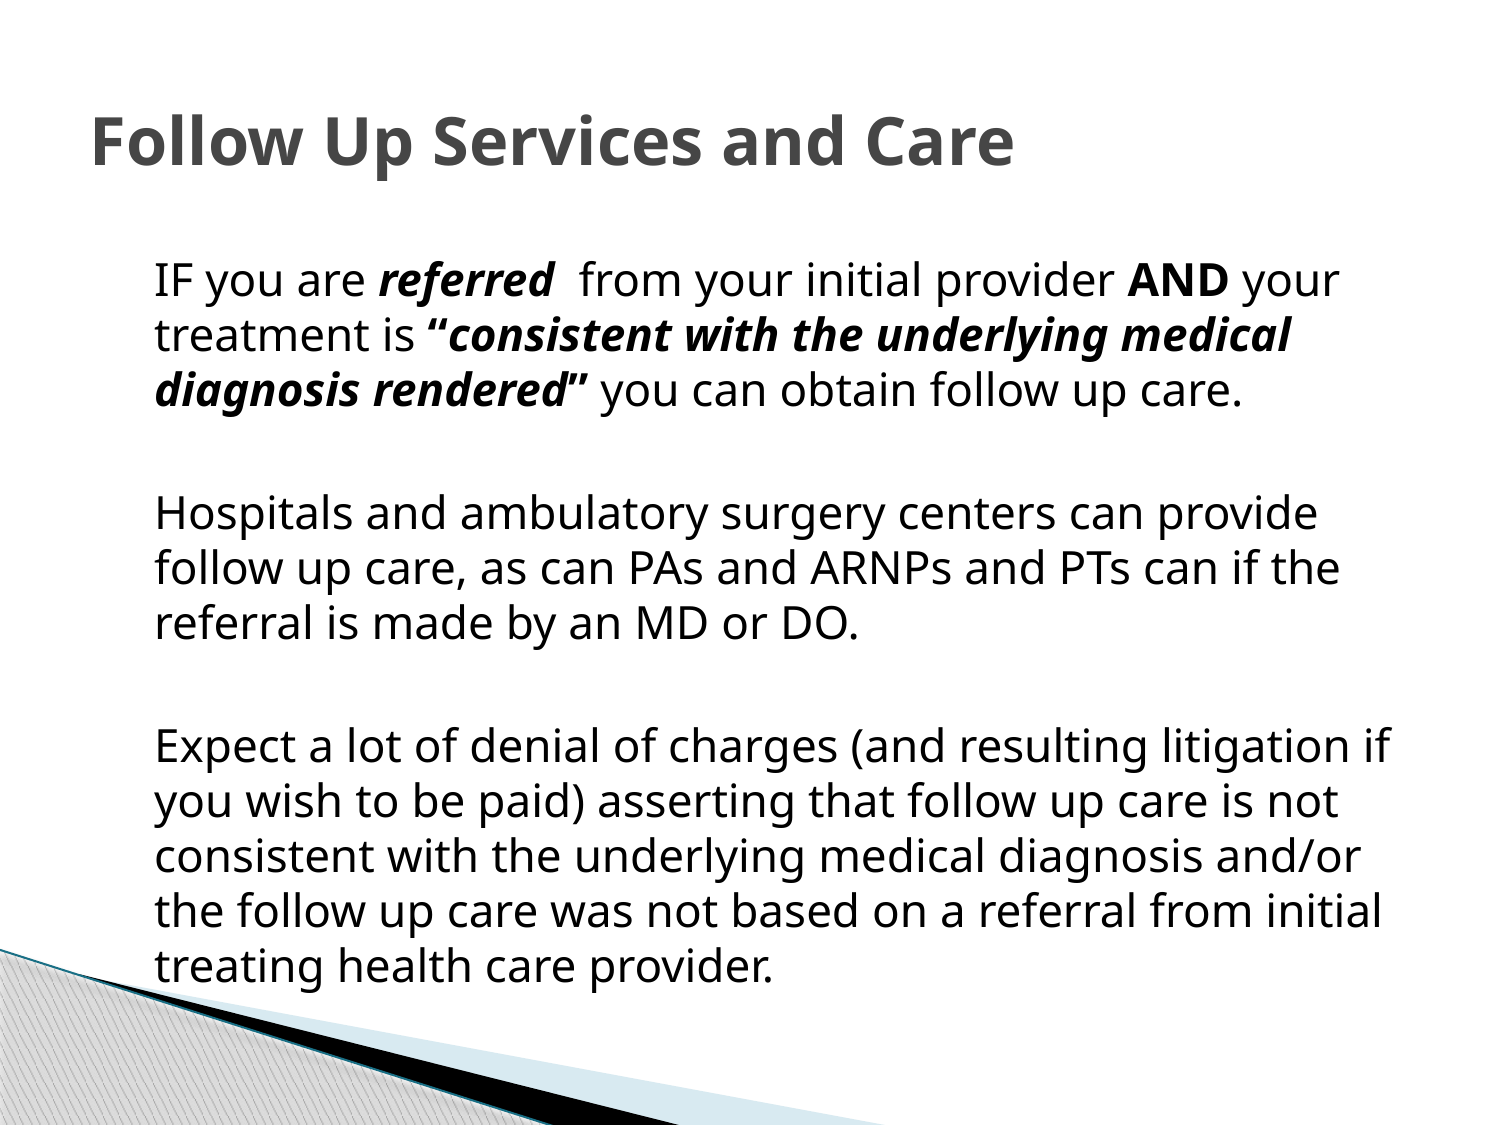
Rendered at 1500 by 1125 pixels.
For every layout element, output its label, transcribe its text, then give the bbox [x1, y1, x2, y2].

list IF you are referred from your initial provider AND your treatment is “consistent with the underlying medical diagnosis rendered” you can obtain follow up care. Hospitals and ambulatory surgery centers can provide follow up care, as can PAs and ARNPs and PTs can if the referral is made by an MD or DO. Expect a lot of denial of charges (and resulting litigation if you wish to be paid) asserting that follow up care is not consistent with the underlying medical diagnosis and/or the follow up care was not based on a referral from initial treating health care provider. [75, 243, 1425, 1063]
title Follow Up Services and Care [75, 45, 1425, 233]
